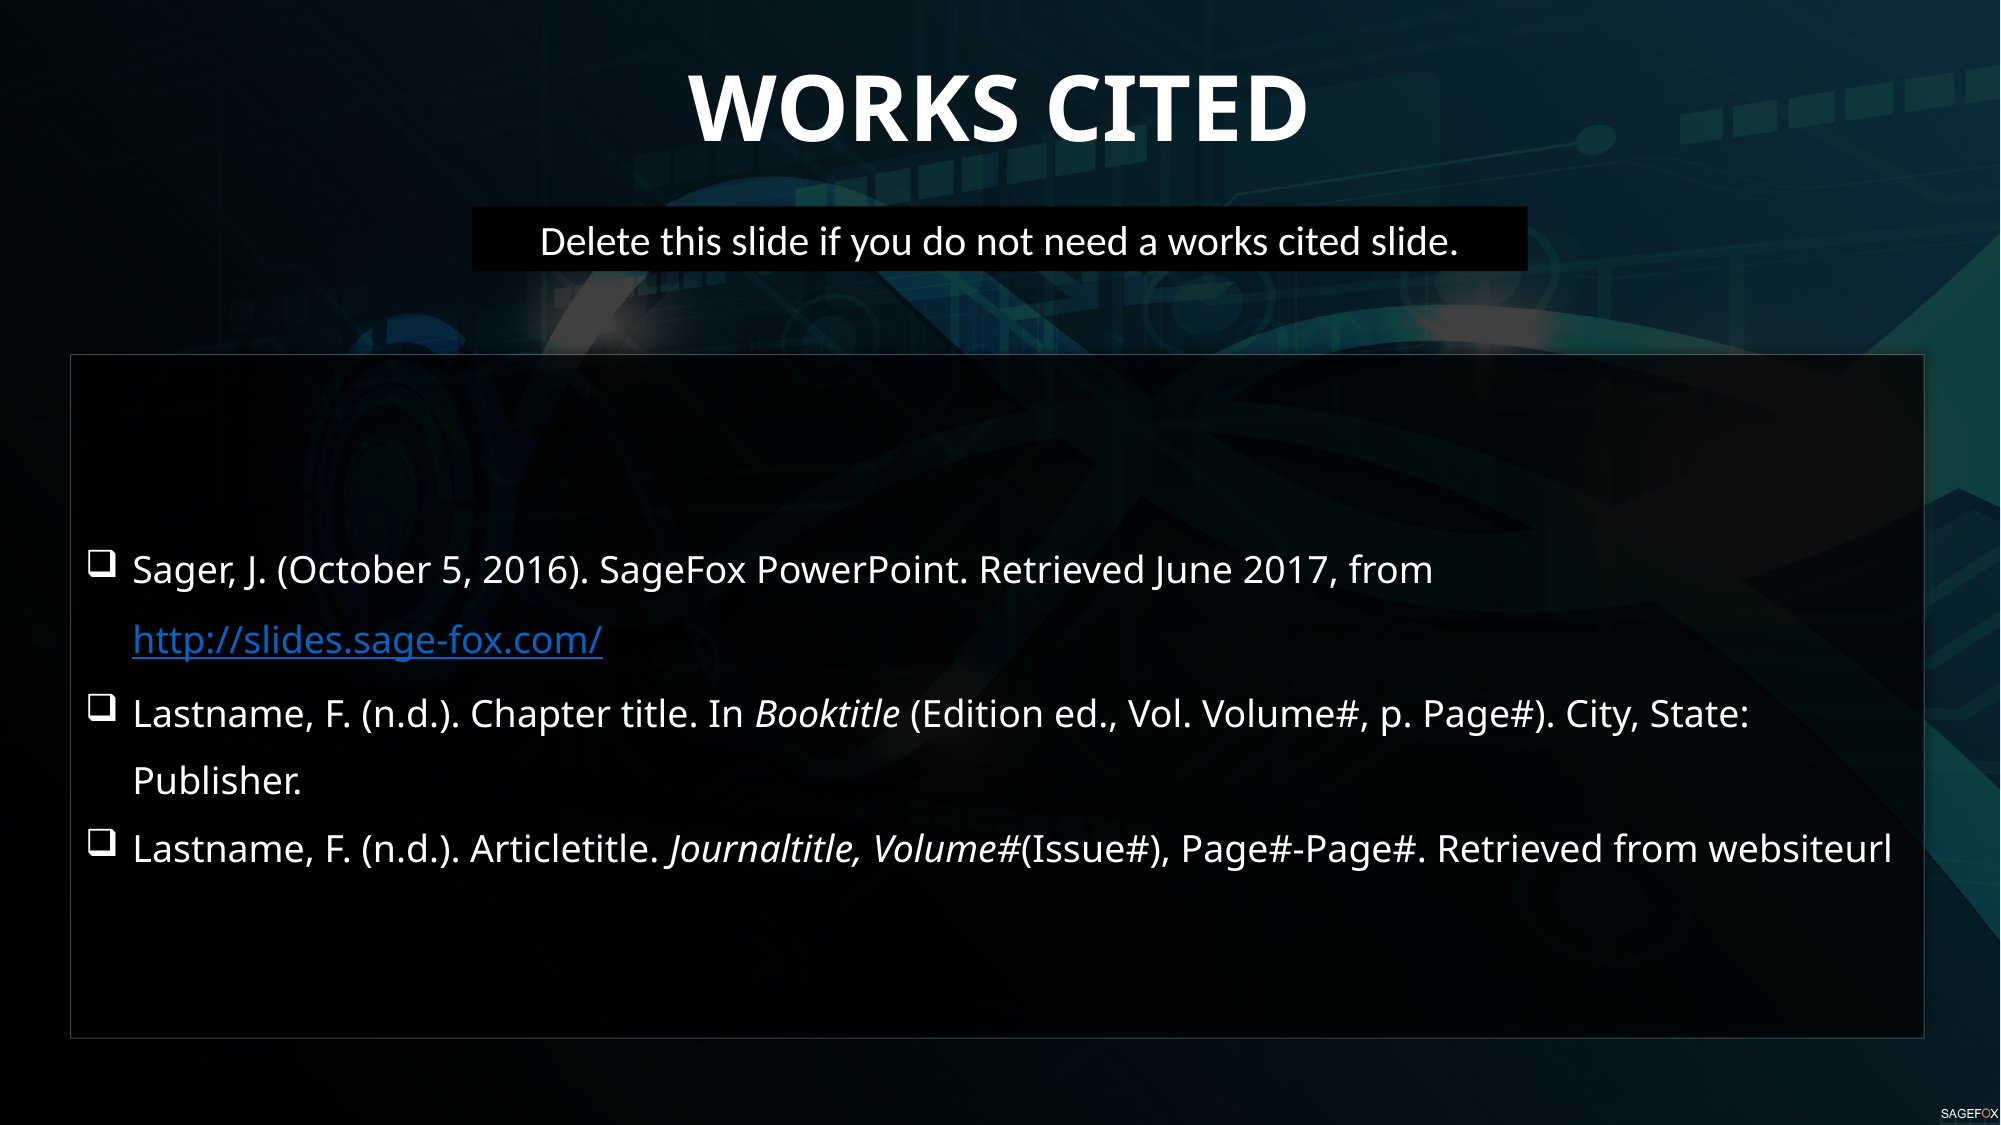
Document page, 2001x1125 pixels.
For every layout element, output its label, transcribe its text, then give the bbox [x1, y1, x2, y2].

text_box WORKS CITED [548, 42, 1452, 167]
text_box Delete this slide if you do not need a works cited slide. [472, 206, 1528, 272]
picture [0, 0, 2001, 1125]
text_box Sager, J. (October 5, 2016). SageFox PowerPoint. Retrieved June 2017, from http://slides.sage-fox.com/ Lastname, F. (n.d.). Chapter title. In Booktitle (Edition ed., Vol. Volume#, p. Page#). City, State: Publisher. Lastname, F. (n.d.). Articletitle. Journaltitle, Volume#(Issue#), Page#-Page#. Retrieved from websiteurl [70, 354, 1925, 1039]
